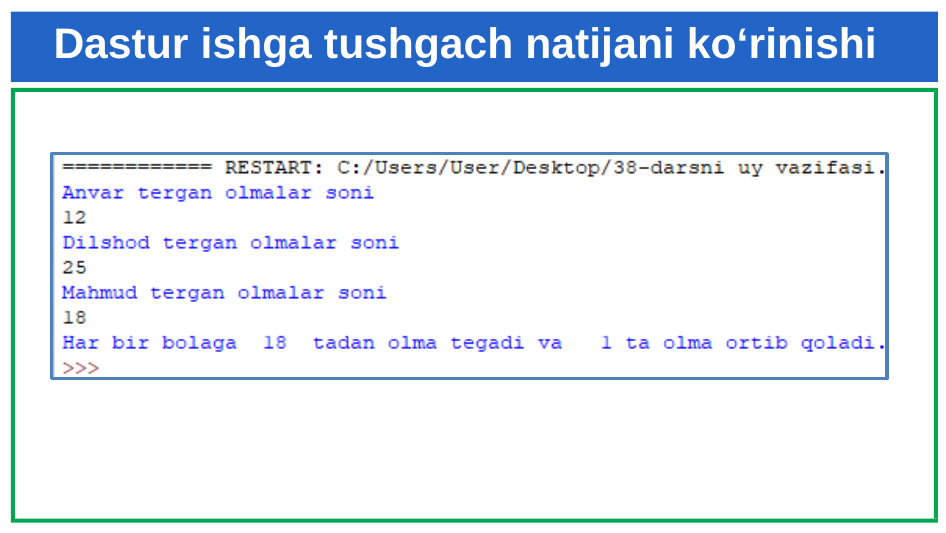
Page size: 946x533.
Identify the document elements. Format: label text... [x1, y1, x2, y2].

title Dastur ishga tushgach natijani ko‘rinishi [0, 16, 946, 68]
picture [53, 154, 886, 378]
